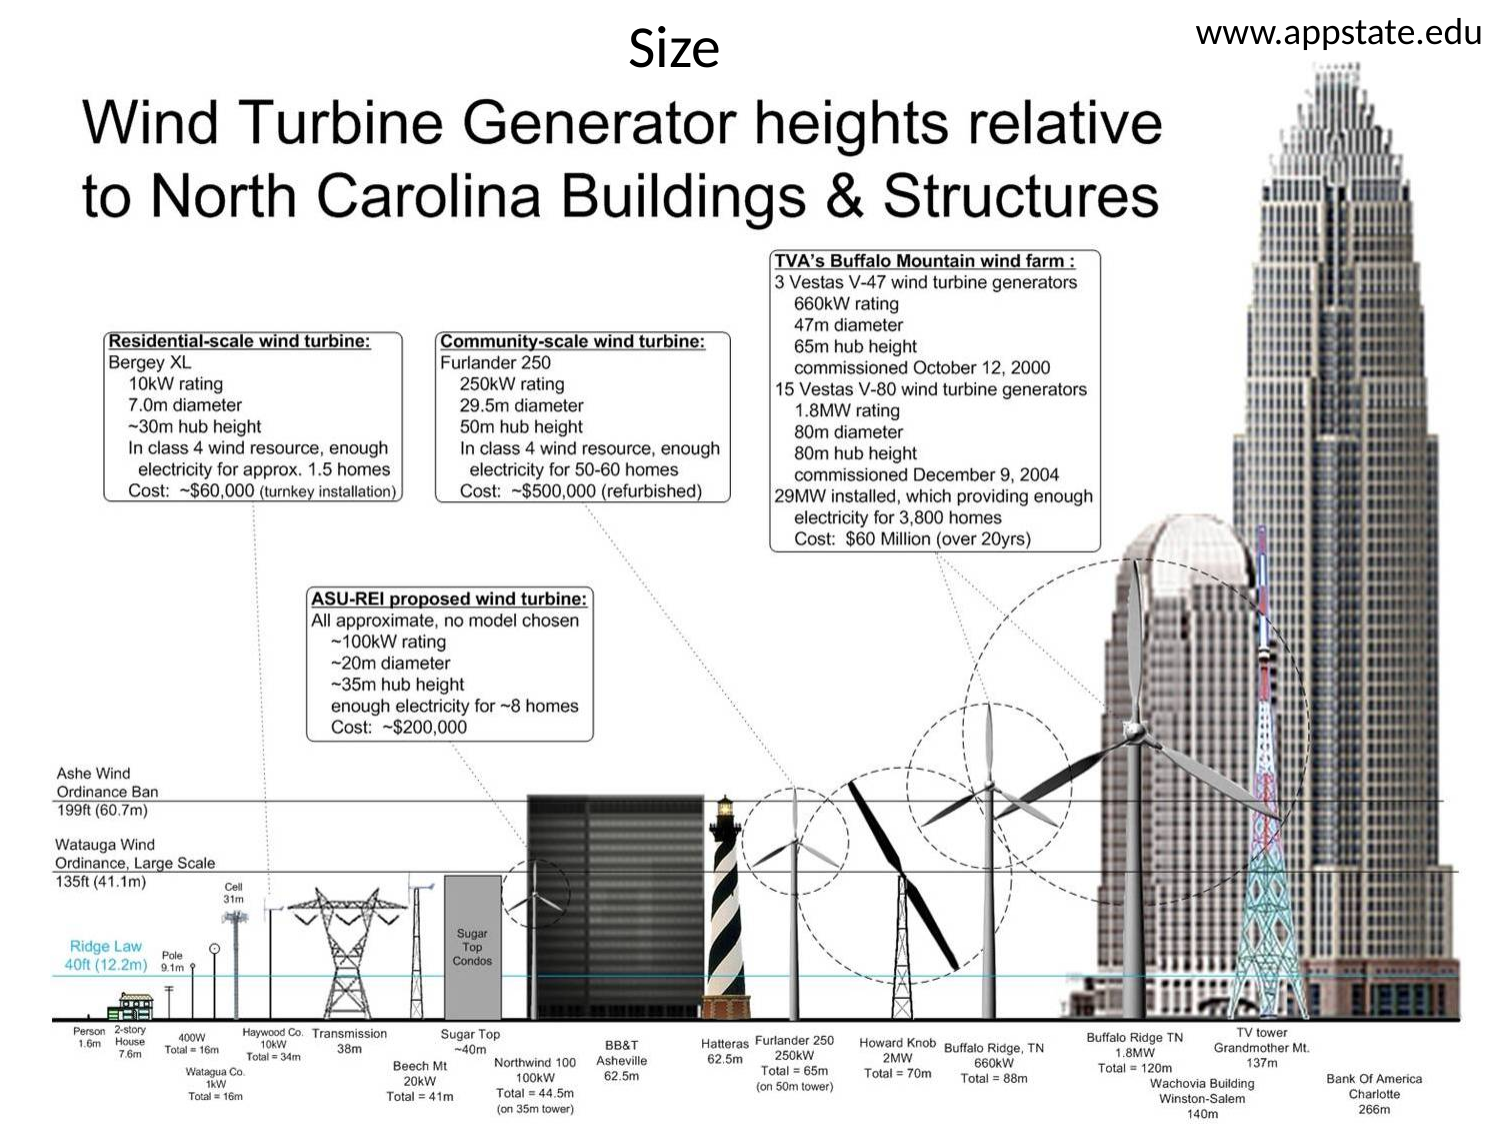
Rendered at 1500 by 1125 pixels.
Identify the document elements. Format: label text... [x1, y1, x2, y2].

text_box www.appstate.edu [1180, 0, 1499, 60]
title Size [0, 0, 1180, 88]
picture [49, 59, 1468, 1125]
